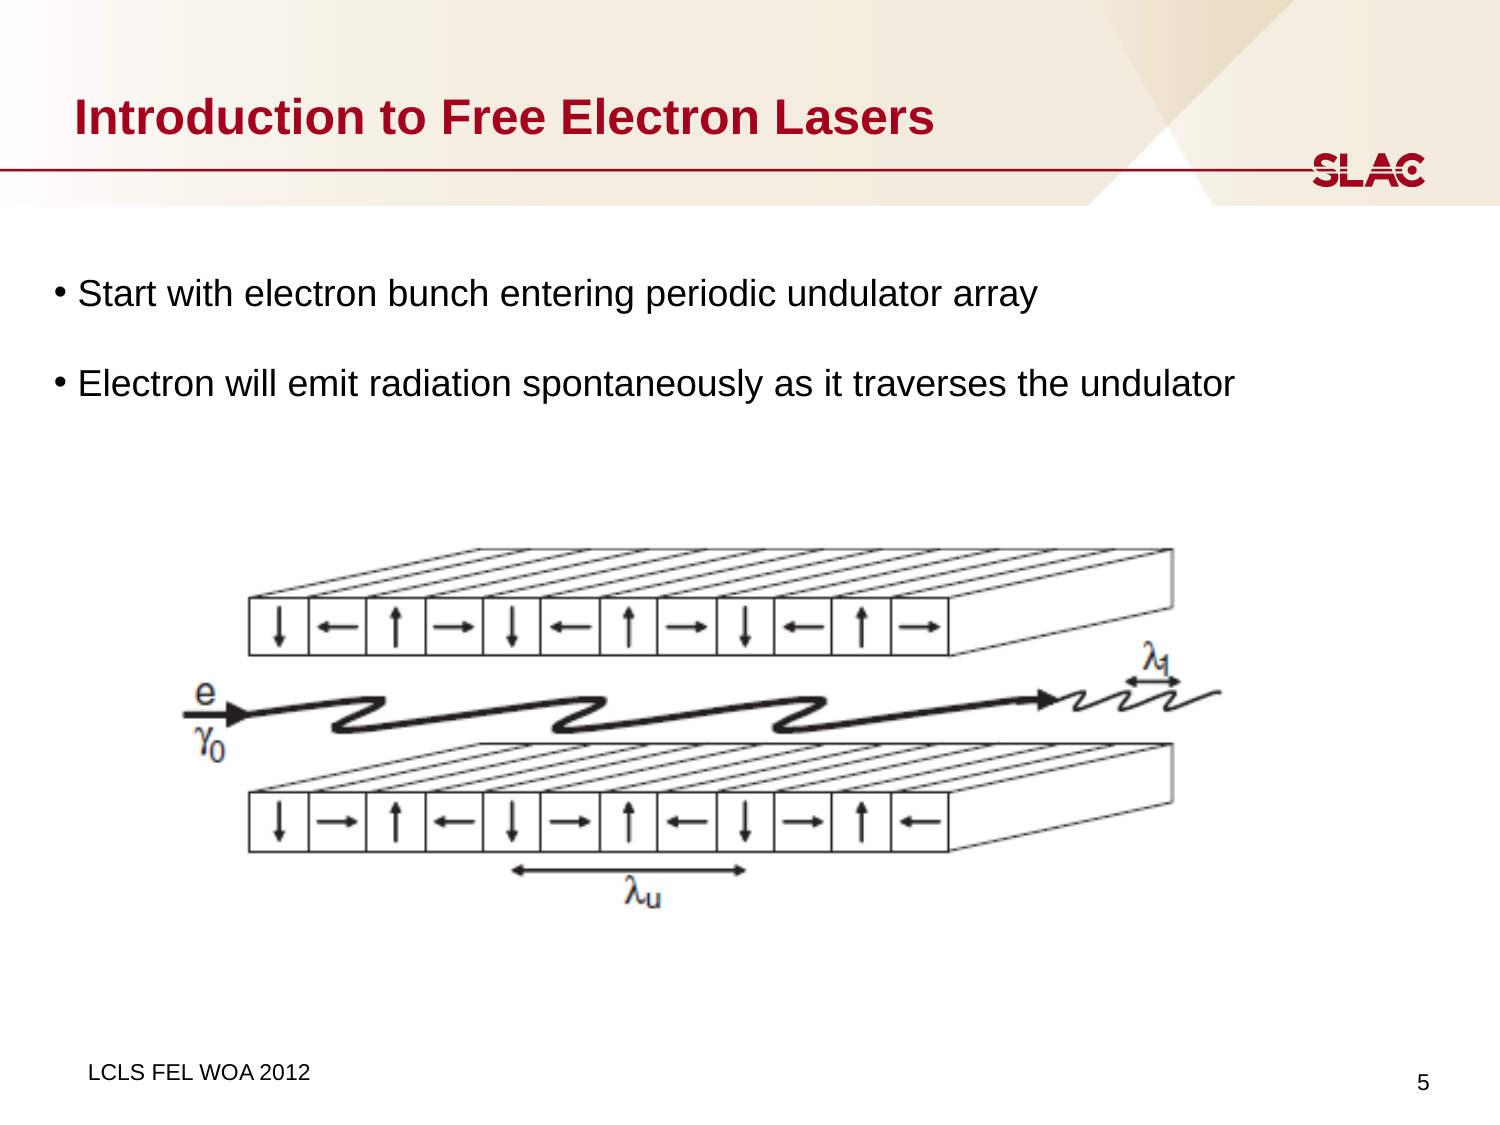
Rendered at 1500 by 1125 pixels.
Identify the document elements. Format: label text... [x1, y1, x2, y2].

text_box Start with electron bunch entering periodic undulator array Electron will emit radiation spontaneously as it traverses the undulator [39, 261, 1406, 457]
picture [0, 0, 1500, 206]
footer LCLS FEL WOA 2012 [73, 1050, 750, 1102]
picture [112, 487, 1292, 942]
title Introduction to Free Electron Lasers [74, 21, 1404, 145]
slide_number 5 [1405, 1036, 1458, 1125]
